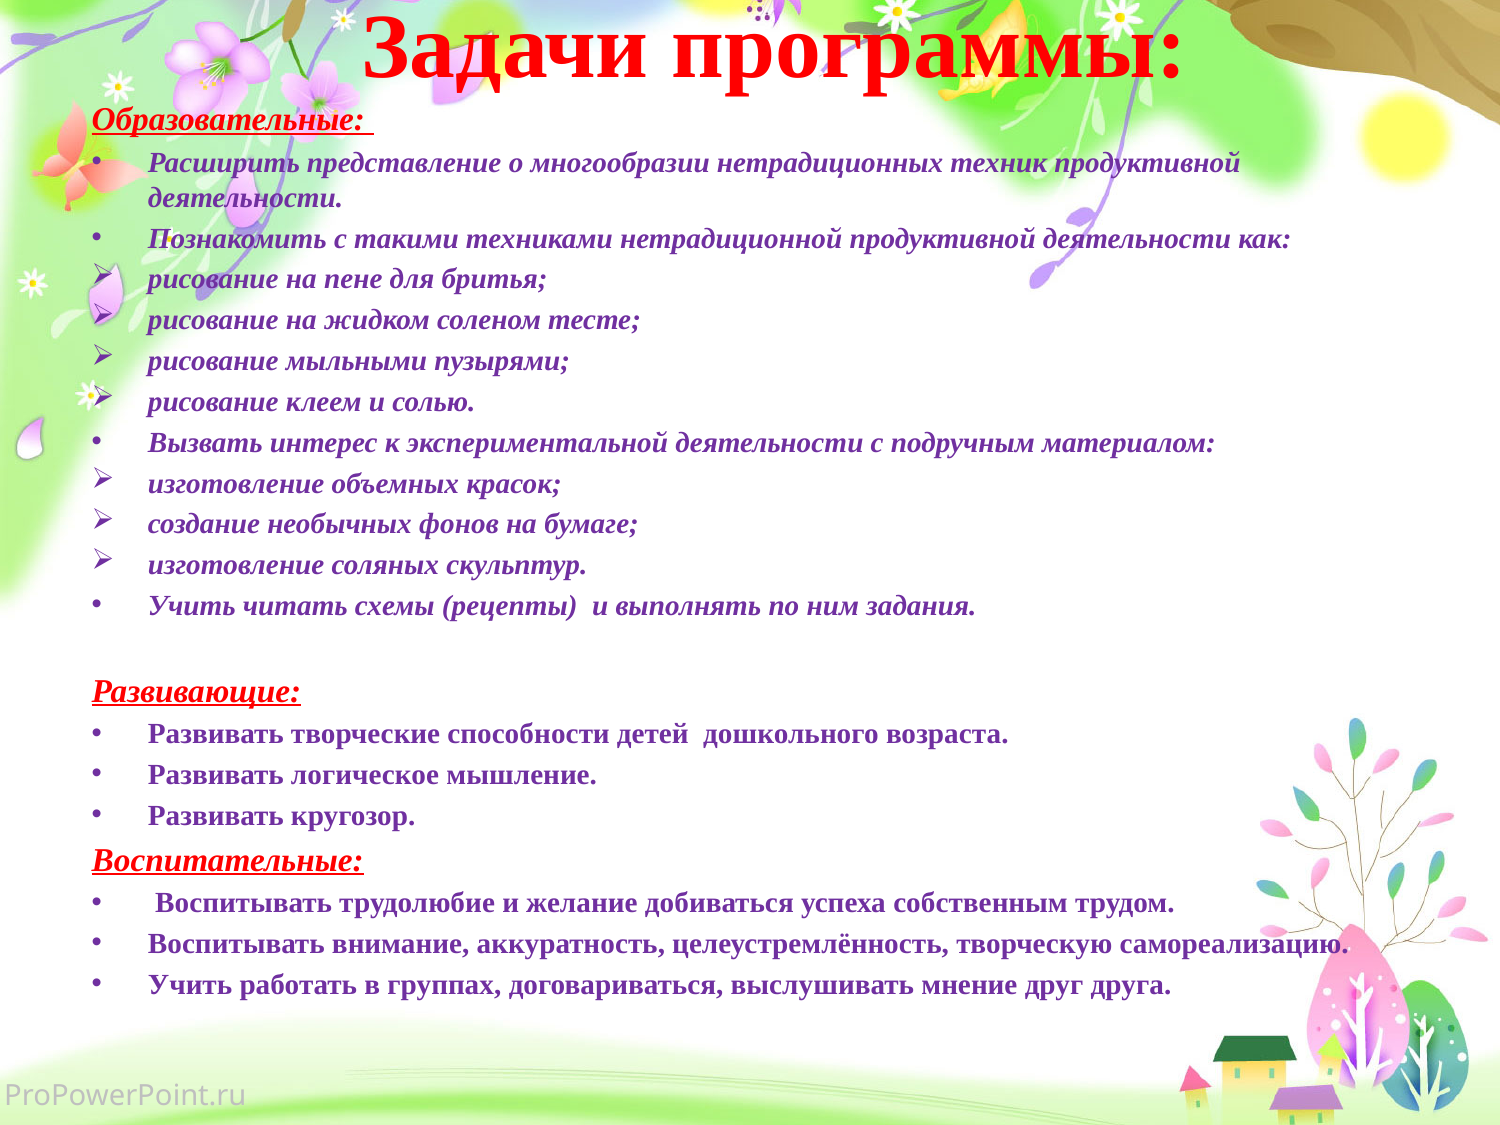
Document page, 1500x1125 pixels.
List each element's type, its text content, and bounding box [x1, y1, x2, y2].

picture [0, 0, 1500, 1125]
title Задачи программы: [289, 5, 1260, 76]
list Образовательные: Расширить представление о многообразии нетрадиционных техник продуктивной деятельности. Познакомить с такими техниками нетрадиционной продуктивной деятельности как: рисование на пене для бритья; рисование на жидком соленом тесте; рисование мыльными пузырями; рисование клеем и солью. Вызвать интерес к экспериментальной деятельности с подручным материалом: изготовление объемных красок; создание необычных фонов на бумаге; изготовление соляных скульптур. Учить читать схемы (рецепты) и выполнять по ним задания. Развивающие: Развивать творческие способности детей дошкольного возраста. Развивать логическое мышление. Развивать кругозор. Воспитательные: Воспитывать трудолюбие и желание добиваться успеха собственным трудом. Воспитывать внимание, аккуратность, целеустремлённость, творческую самореализацию. Учить работать в группах, договариваться, выслушивать мнение друг друга. [76, 90, 1427, 1071]
